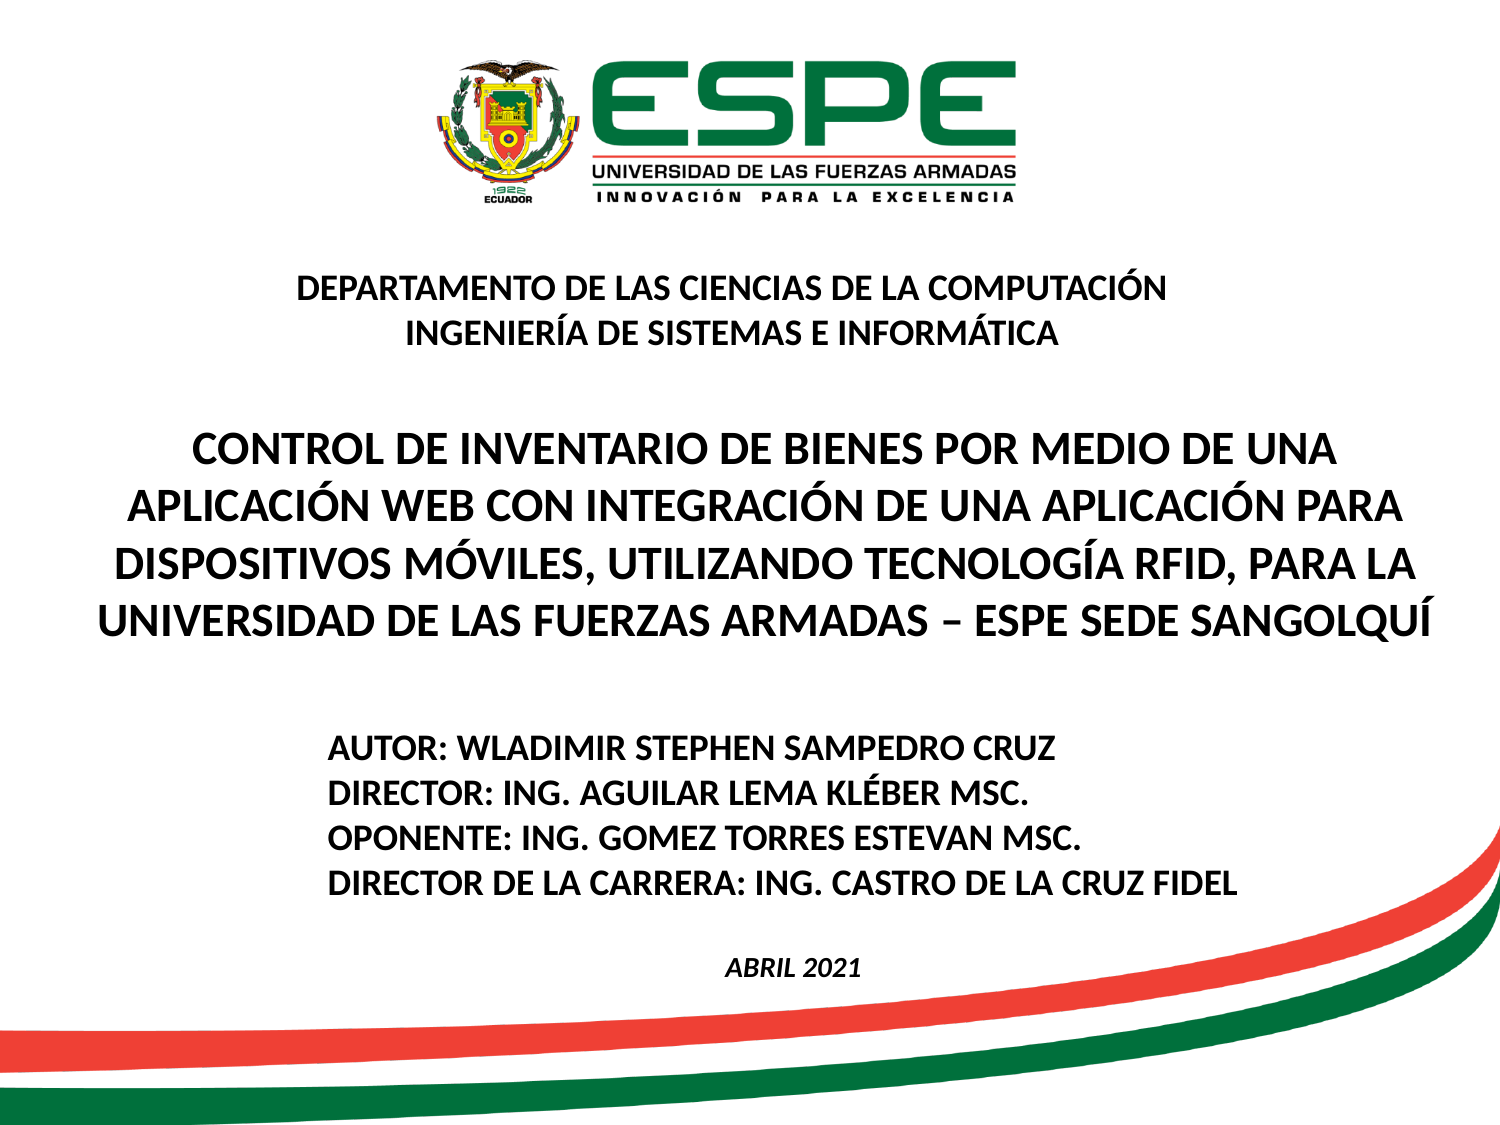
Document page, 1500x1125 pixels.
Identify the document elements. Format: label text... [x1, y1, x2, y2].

picture [150, 50, 1412, 221]
text_box AUTOR: WLADIMIR STEPHEN SAMPEDRO CRUZ DIRECTOR: ING. AGUILAR LEMA KLÉBER MSC. OPONENTE: ING. GOMEZ TORRES ESTEVAN MSC. DIRECTOR DE LA CARRERA: ING. CASTRO DE LA CRUZ FIDEL ABRIL 2021 [312, 715, 1274, 820]
text_box DEPARTAMENTO DE LAS CIENCIAS DE LA COMPUTACIÓN INGENIERÍA DE SISTEMAS E INFORMÁTICA [265, 256, 1199, 361]
text_box CONTROL DE INVENTARIO DE BIENES POR MEDIO DE UNA APLICACIÓN WEB CON INTEGRACIÓN DE UNA APLICACIÓN PARA DISPOSITIVOS MÓVILES, UTILIZANDO TECNOLOGÍA RFID, PARA LA UNIVERSIDAD DE LAS FUERZAS ARMADAS – ESPE SEDE SANGOLQUÍ [76, 409, 1456, 774]
picture [0, 822, 1500, 1125]
